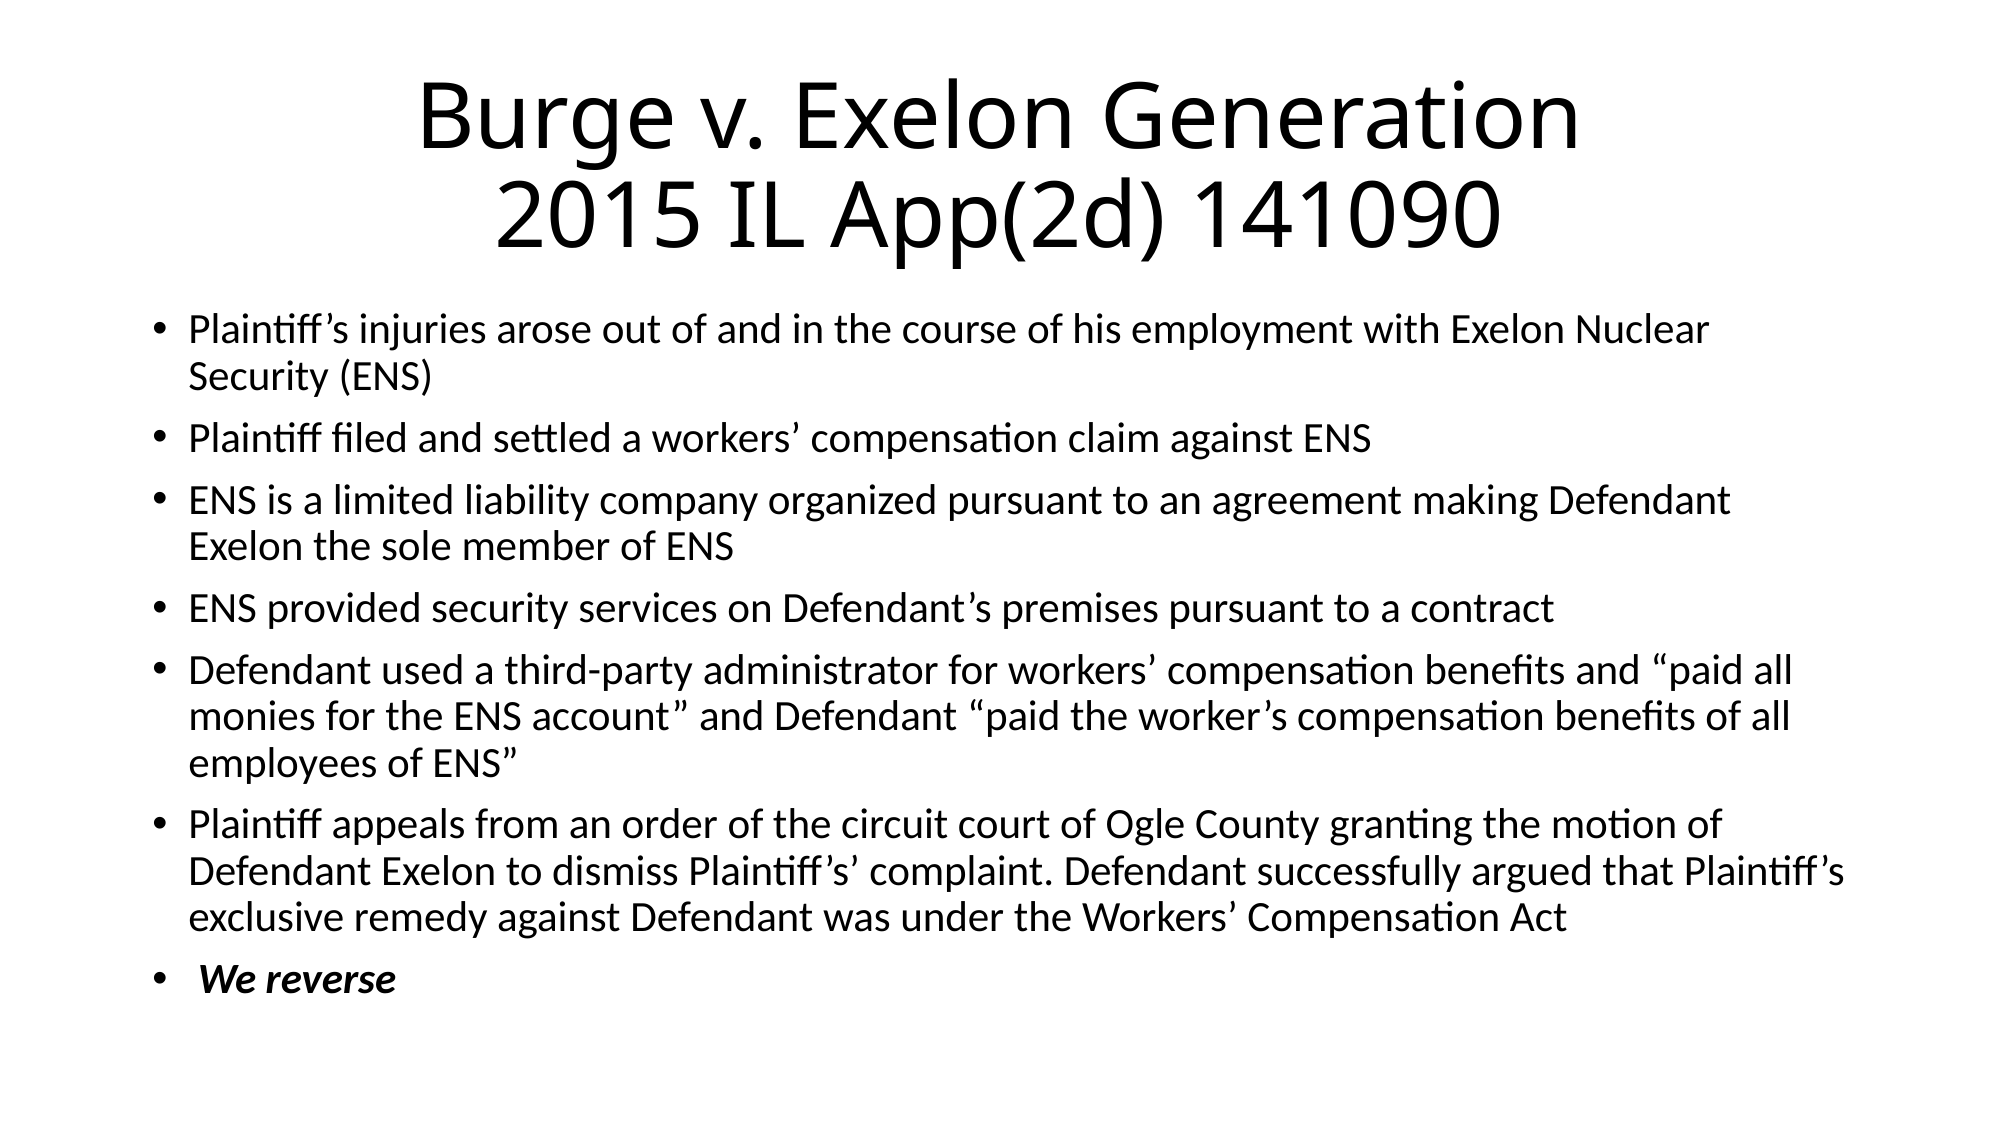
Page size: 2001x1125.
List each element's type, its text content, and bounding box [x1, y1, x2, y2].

list Plaintiff’s injuries arose out of and in the course of his employment with Exelon Nuclear Security (ENS) Plaintiff filed and settled a workers’ compensation claim against ENS ENS is a limited liability company organized pursuant to an agreement making Defendant Exelon the sole member of ENS ENS provided security services on Defendant’s premises pursuant to a contract Defendant used a third-party administrator for workers’ compensation benefits and “paid all monies for the ENS account” and Defendant “paid the worker’s compensation benefits of all employees of ENS” Plaintiff appeals from an order of the circuit court of Ogle County granting the motion of Defendant Exelon to dismiss Plaintiff’s’ complaint. Defendant successfully argued that Plaintiff’s exclusive remedy against Defendant was under the Workers’ Compensation Act We reverse [137, 299, 1863, 1014]
title Burge v. Exelon Generation 2015 IL App(2d) 141090 [137, 59, 1863, 278]
